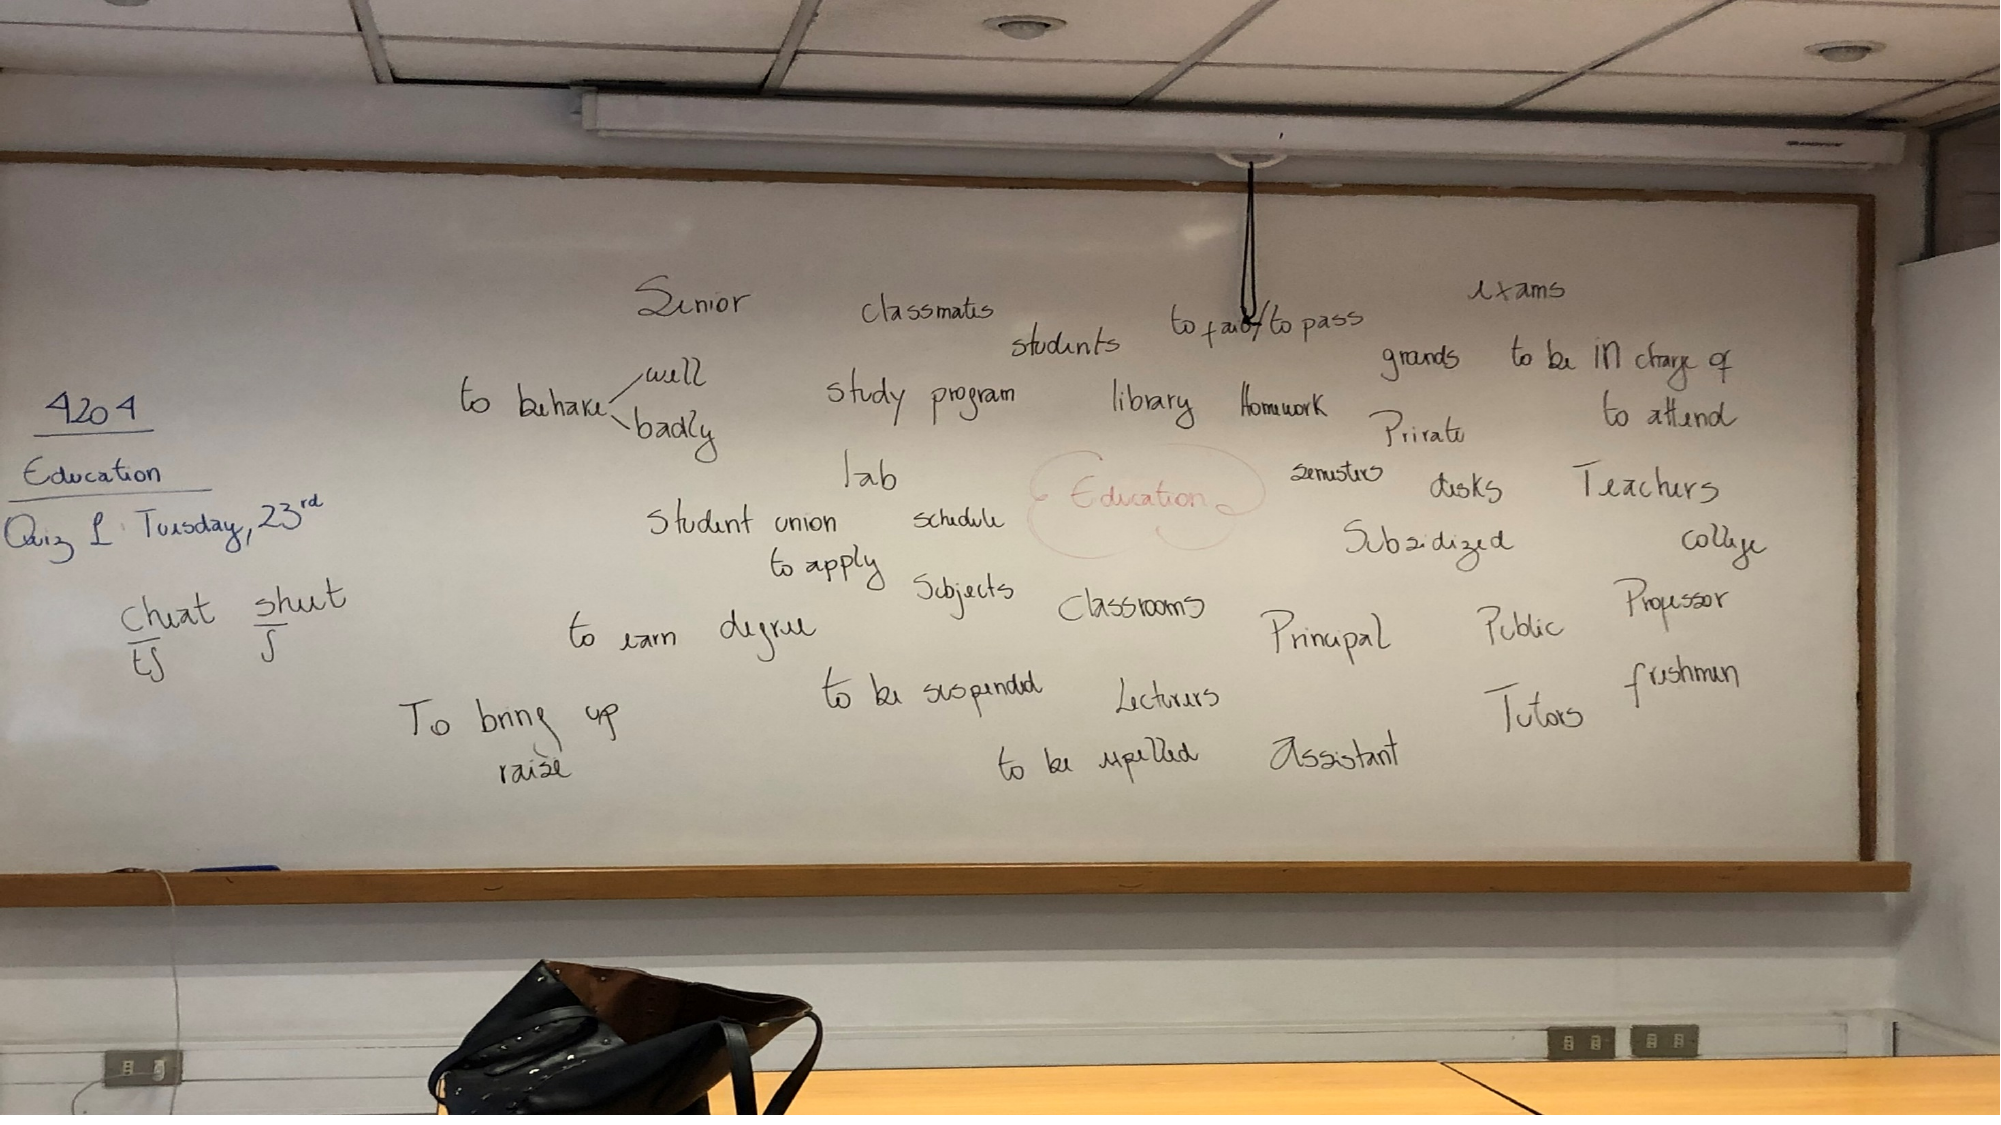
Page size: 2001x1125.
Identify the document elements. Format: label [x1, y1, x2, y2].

list [0, 0, 2000, 1115]
